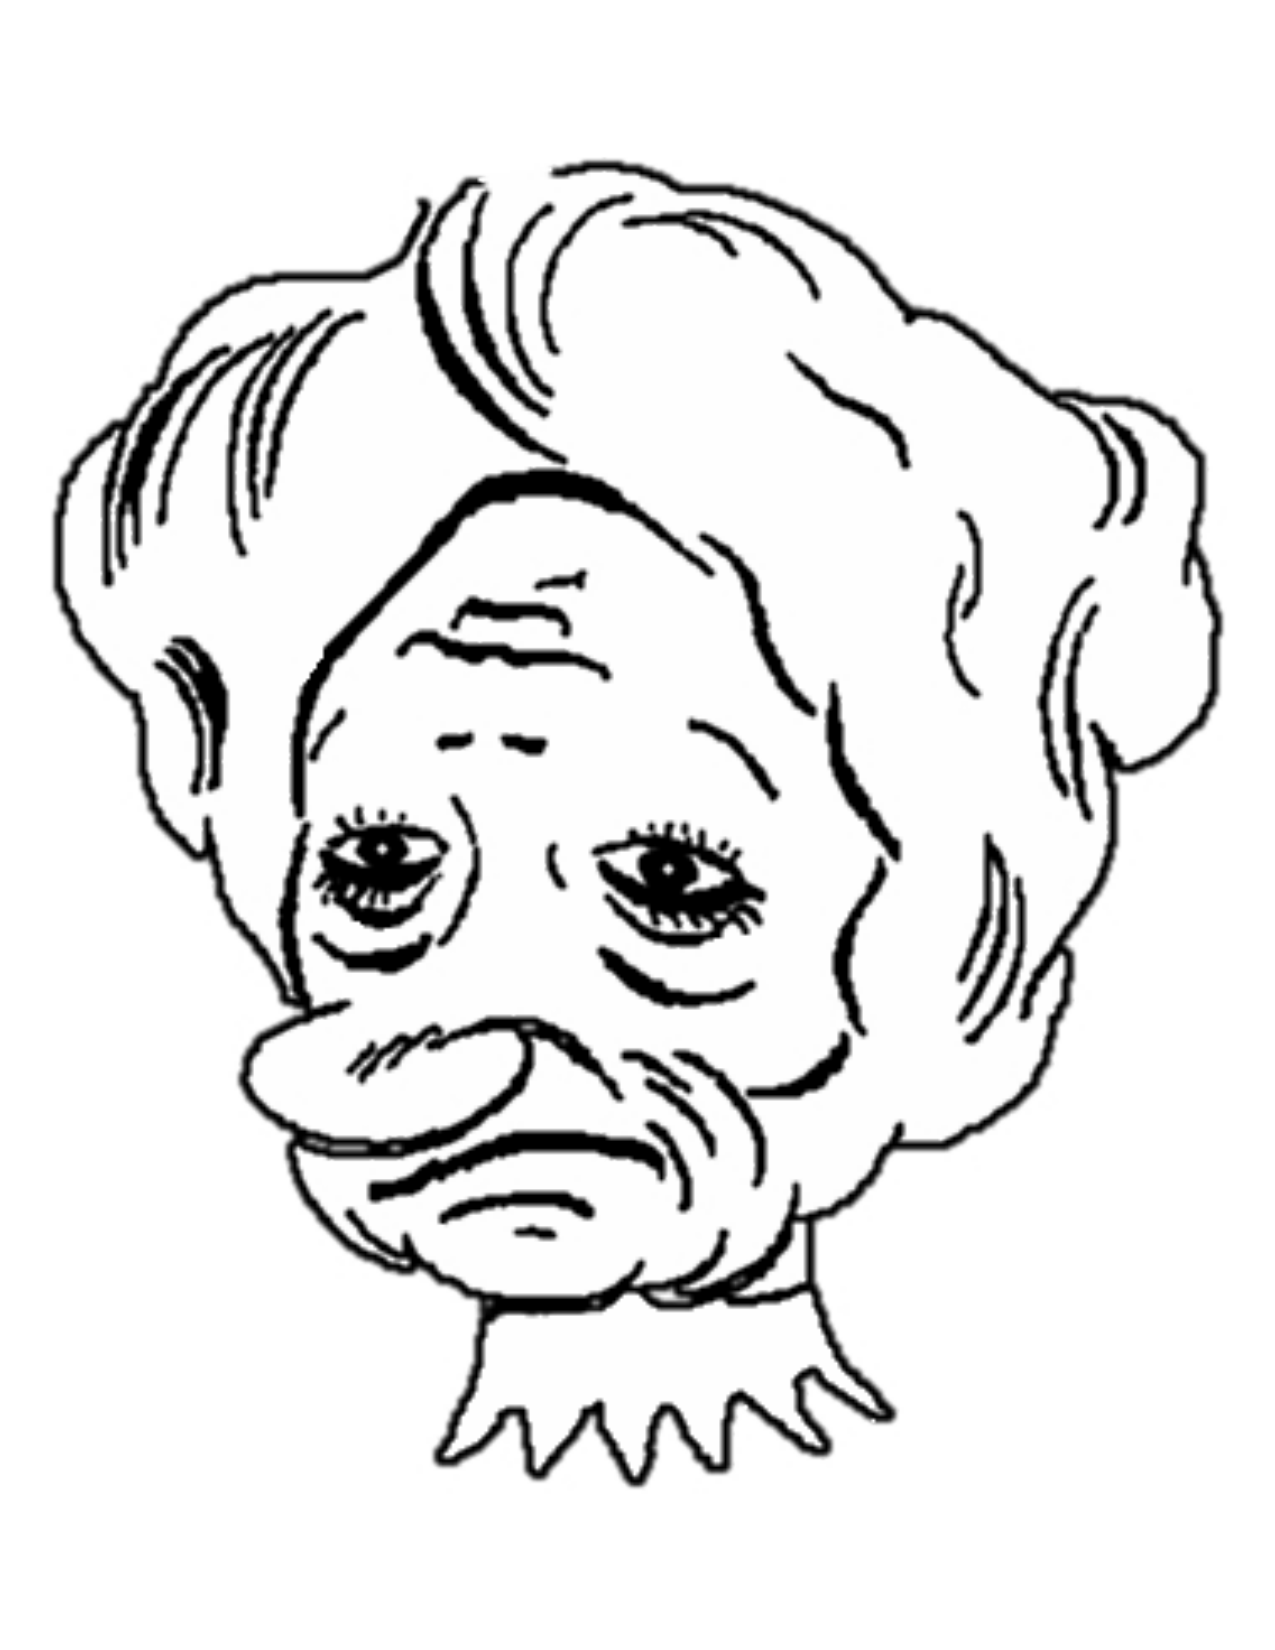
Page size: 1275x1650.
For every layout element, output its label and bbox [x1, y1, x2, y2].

picture [0, 155, 1275, 1494]
